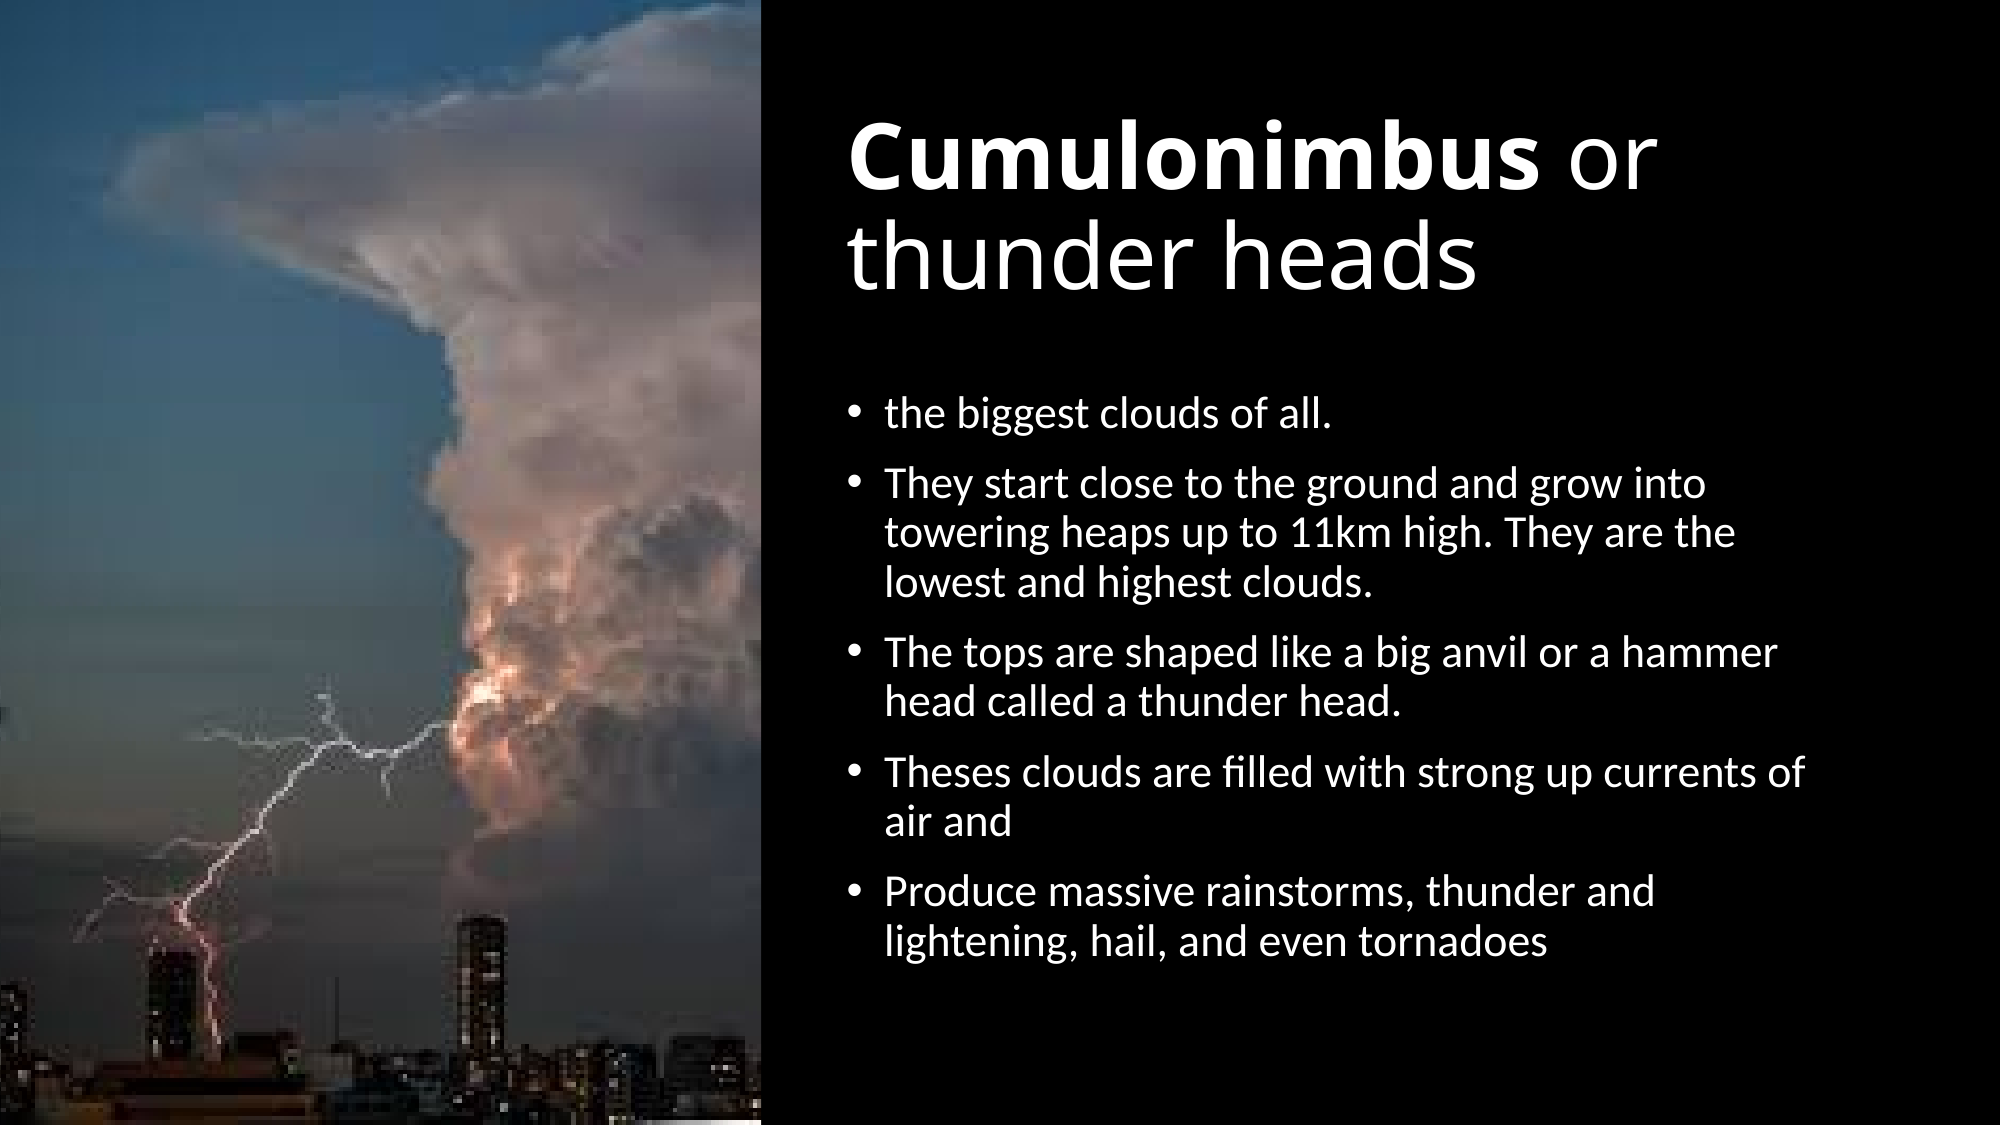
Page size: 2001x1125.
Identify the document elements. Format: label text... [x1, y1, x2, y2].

list the biggest clouds of all. They start close to the ground and grow into towering heaps up to 11km high. They are the lowest and highest clouds. The tops are shaped like a big anvil or a hammer head called a thunder head. Theses clouds are filled with strong up currents of air and Produce massive rainstorms, thunder and lightening, hail, and even tornadoes [831, 381, 1845, 1014]
picture [0, 0, 762, 1125]
title Cumulonimbus or thunder heads [831, 59, 1845, 360]
